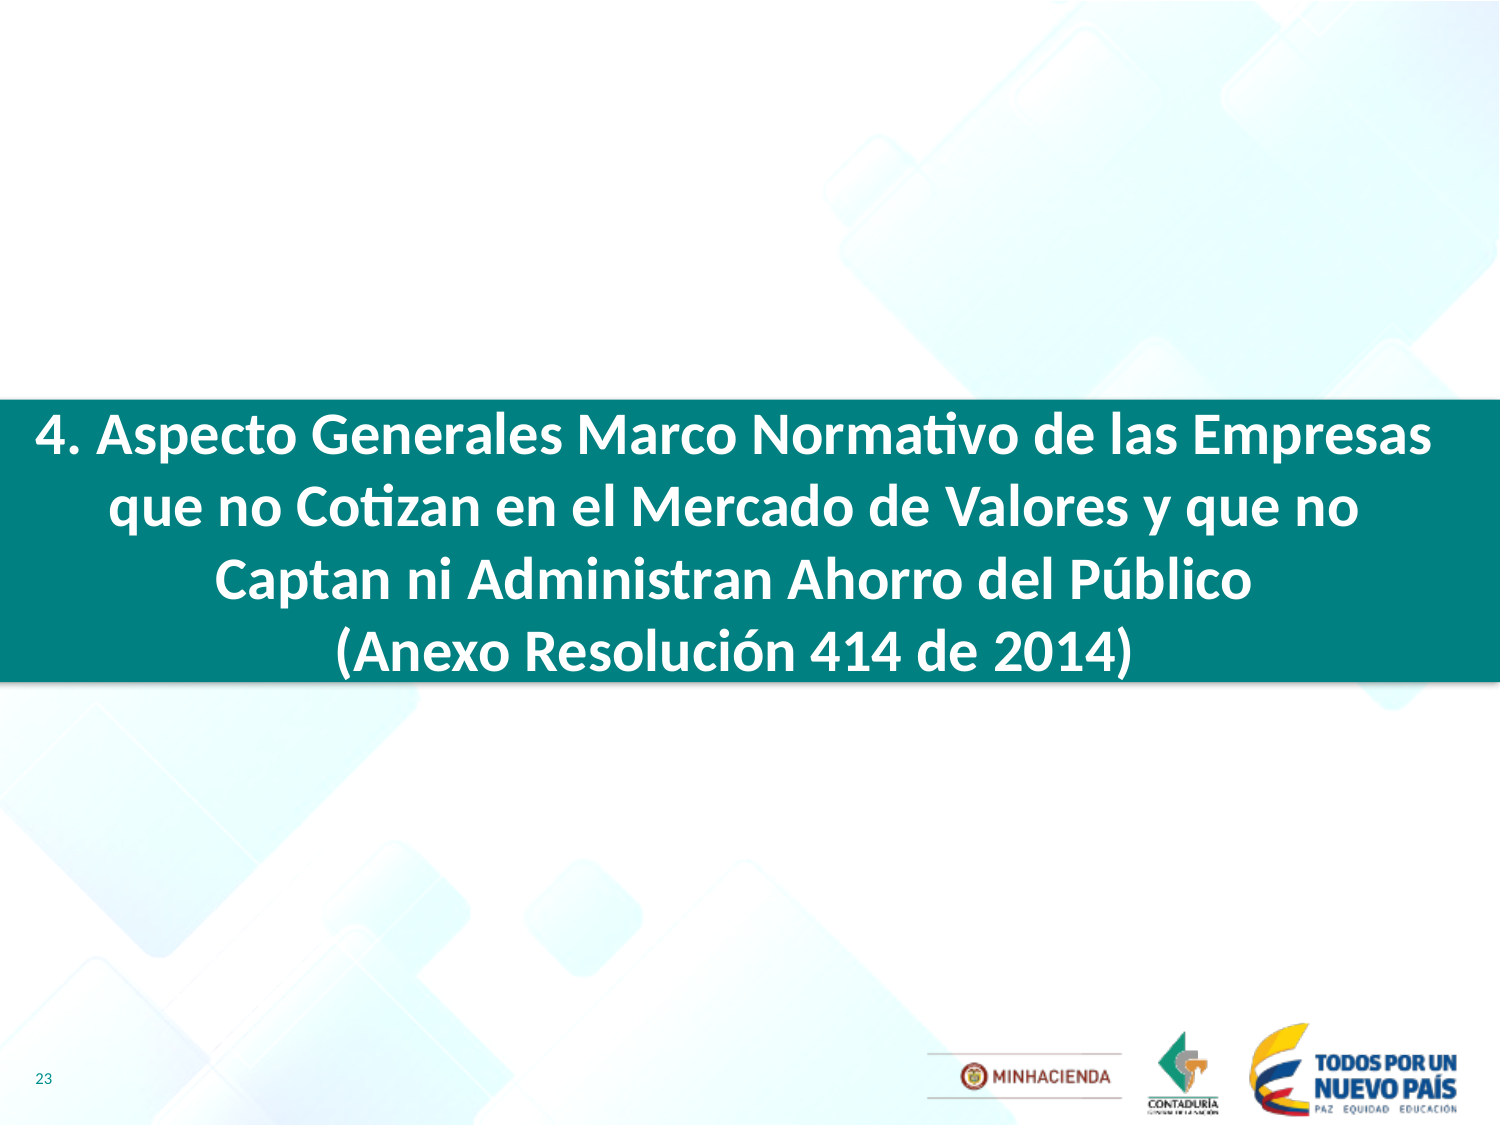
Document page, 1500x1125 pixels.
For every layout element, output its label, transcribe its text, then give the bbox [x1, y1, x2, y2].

picture [918, 1014, 1129, 1125]
picture [1239, 1014, 1466, 1125]
title 4. Aspecto Generales Marco Normativo de las Empresas que no Cotizan en el Mercado de Valores y que no Captan ni Administran Ahorro del Público (Anexo Resolución 414 de 2014) [0, 397, 1471, 681]
picture [1146, 1029, 1220, 1124]
slide_number 23 [20, 1060, 334, 1114]
